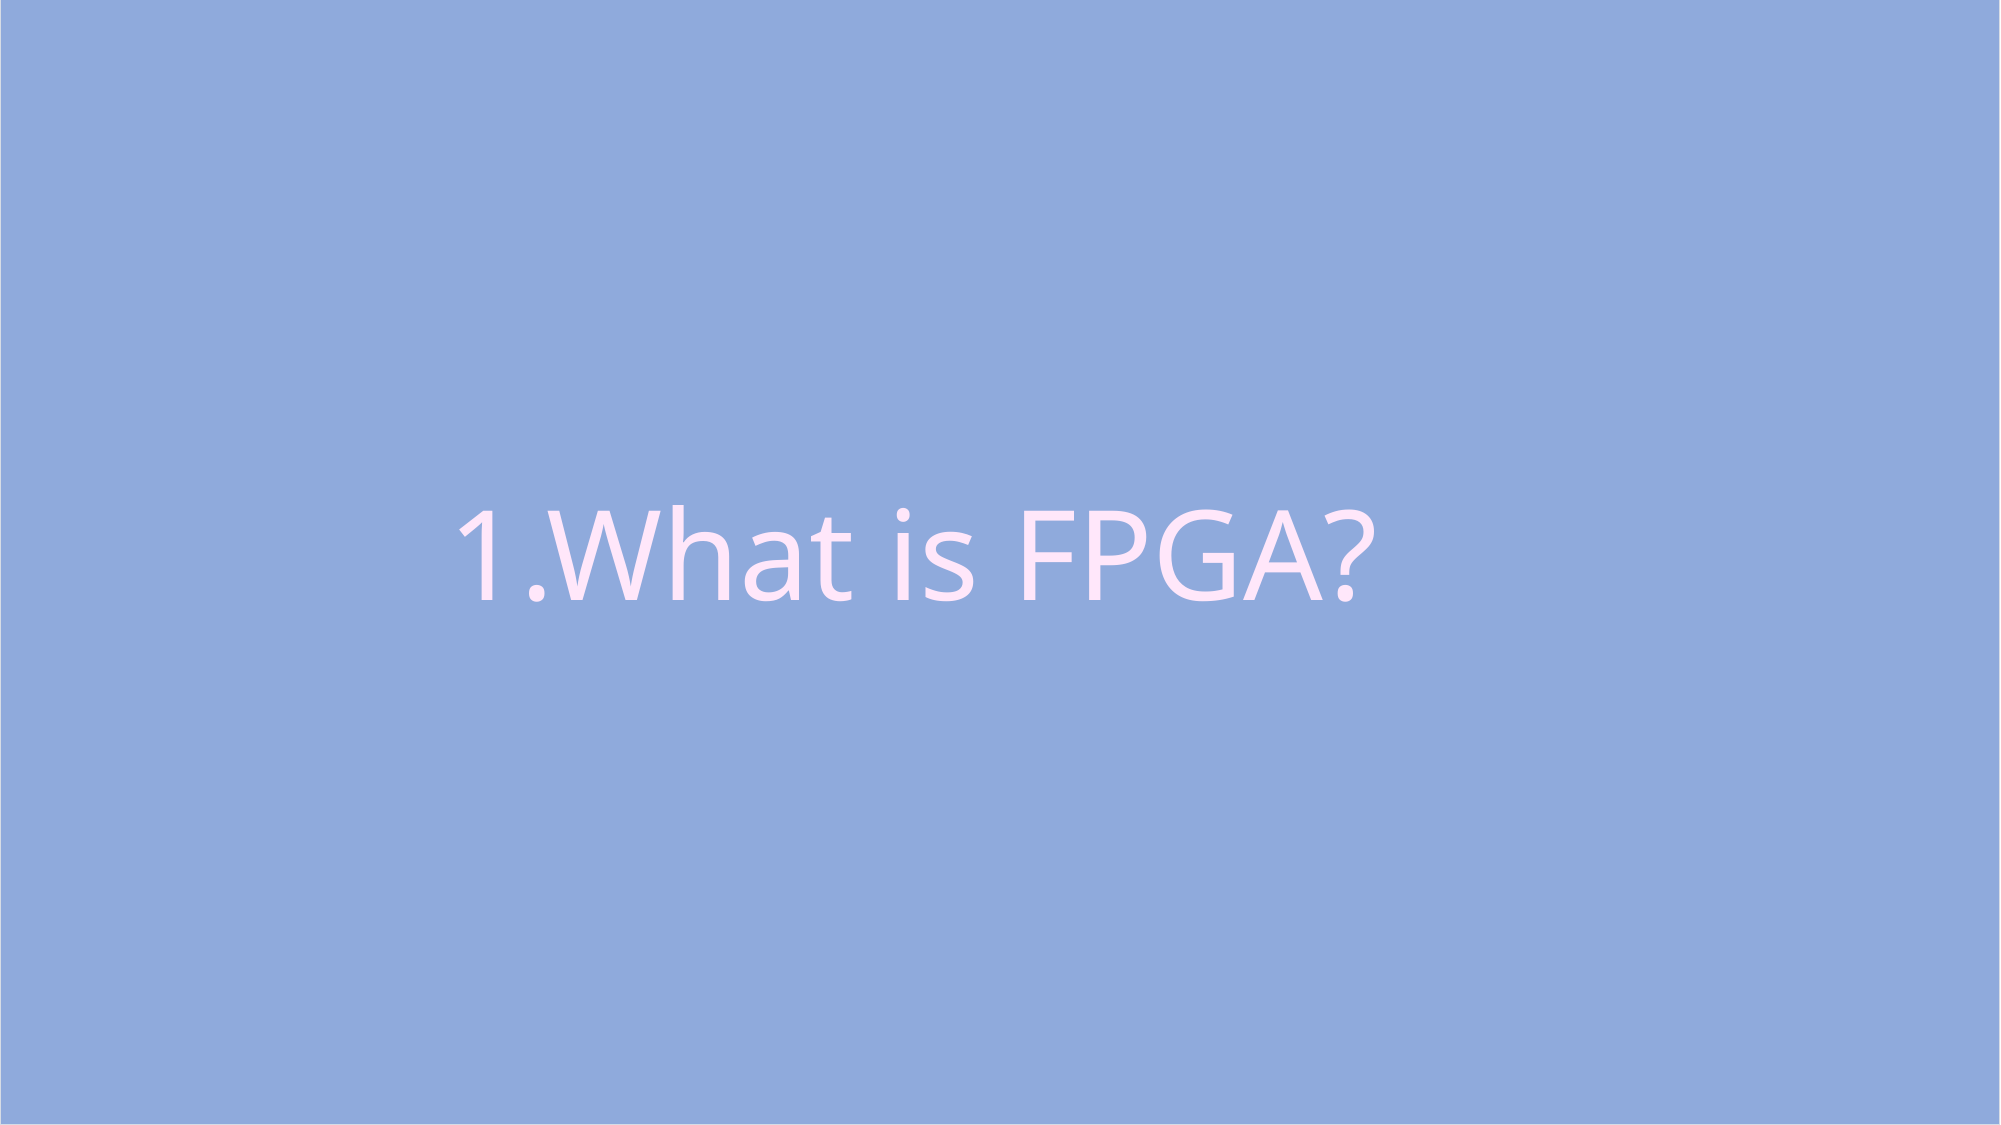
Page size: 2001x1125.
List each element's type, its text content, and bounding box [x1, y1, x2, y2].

text_box [0, 0, 2000, 1125]
title 1.What is FPGA? [182, 474, 1645, 635]
